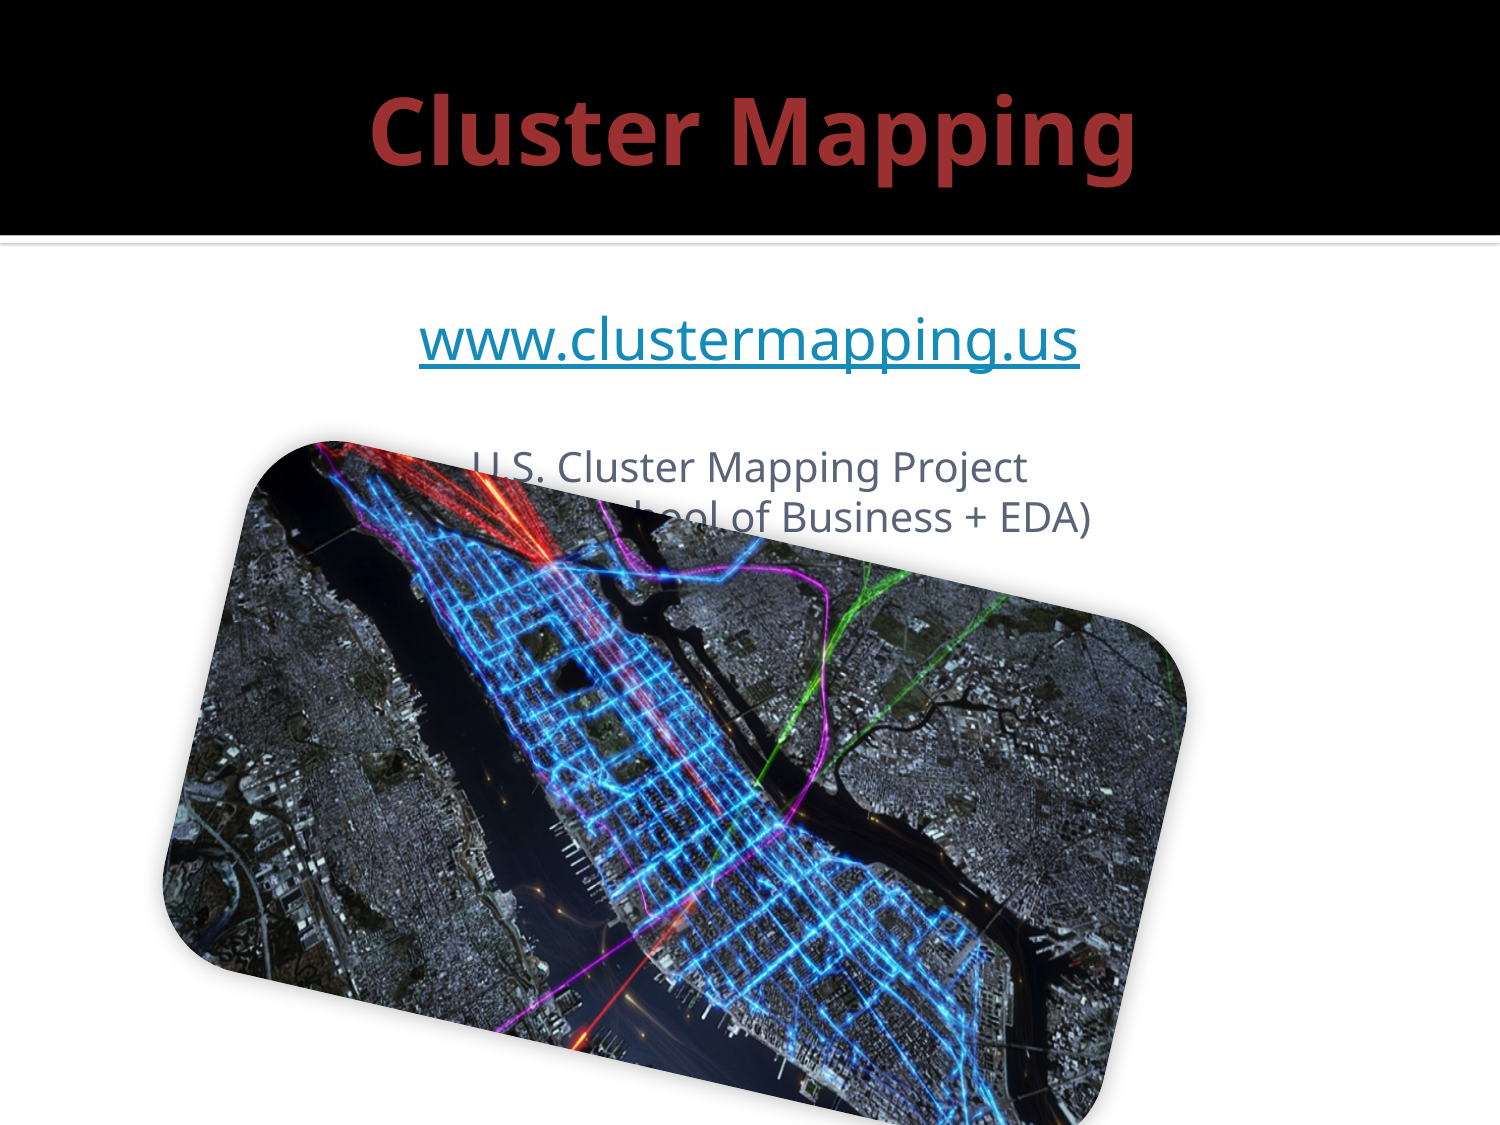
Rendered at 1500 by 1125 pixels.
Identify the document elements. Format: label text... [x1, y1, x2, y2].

title Cluster Mapping [75, 24, 1425, 231]
text_box www.clustermapping.us U.S. Cluster Mapping Project (Harvard School of Business + EDA) [193, 294, 1306, 549]
picture [162, 441, 1187, 1125]
